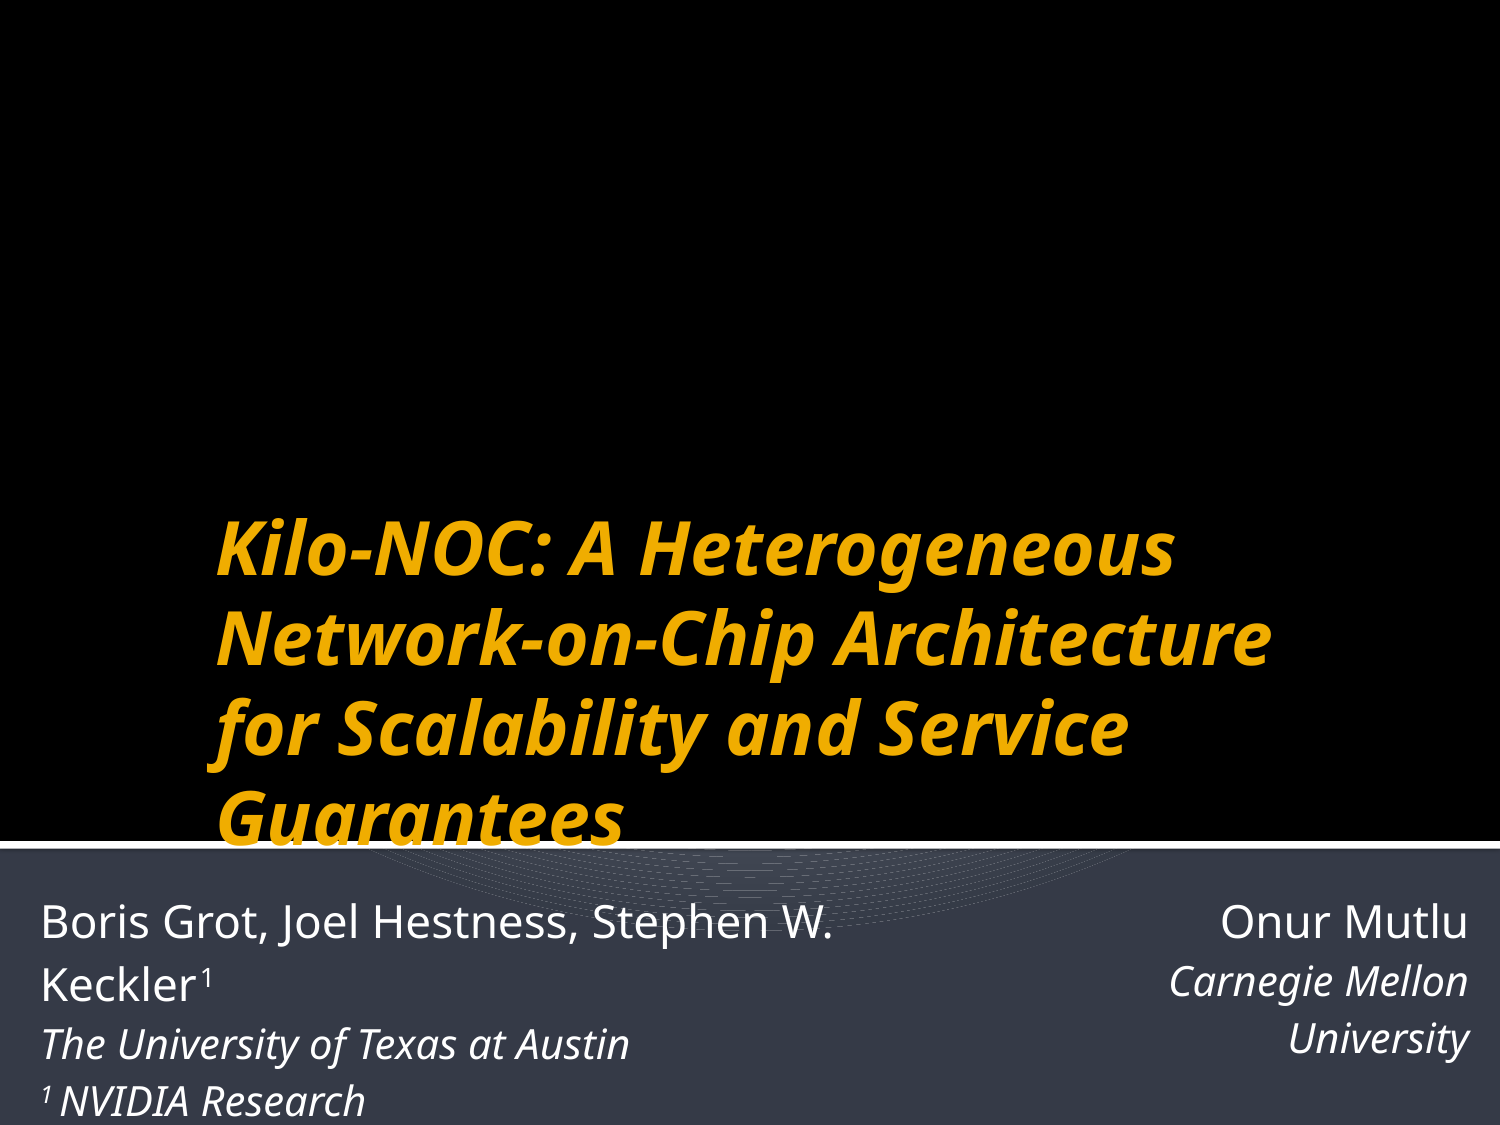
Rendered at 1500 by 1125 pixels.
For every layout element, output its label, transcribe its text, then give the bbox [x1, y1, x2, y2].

table_header Onur Mutlu Carnegie Mellon University [975, 882, 1484, 1125]
title Kilo-NOC: A Heterogeneous Network-on-Chip Architecture for Scalability and Service Guarantees [200, 500, 1363, 770]
table_header Boris Grot, Joel Hestness, Stephen W. Keckler 1 The University of Texas at Austin 1 NVIDIA Research [25, 882, 975, 1125]
